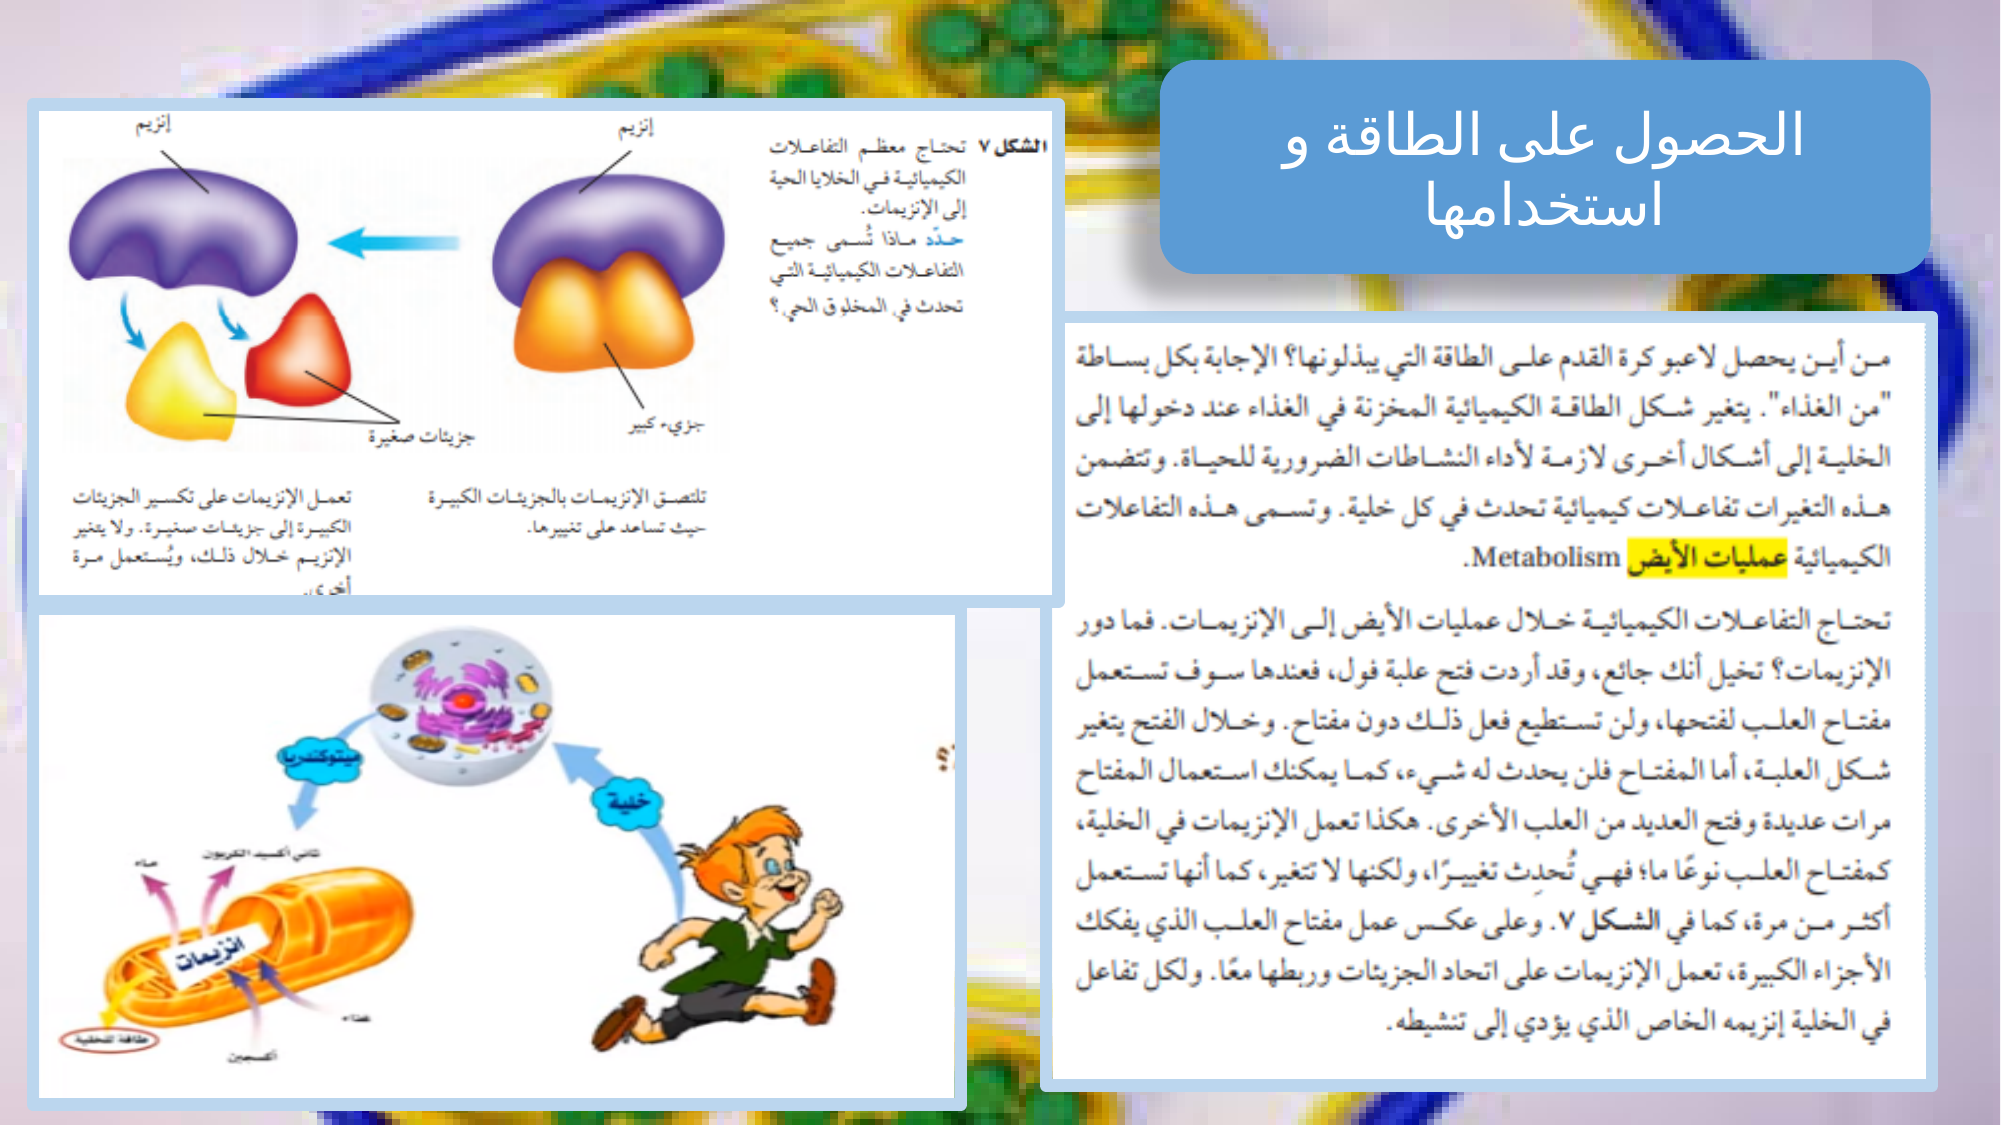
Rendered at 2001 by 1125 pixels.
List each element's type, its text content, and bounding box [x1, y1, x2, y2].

picture [0, 0, 2001, 1125]
text_box الحصول على الطاقة و استخدامها [1159, 59, 1931, 274]
